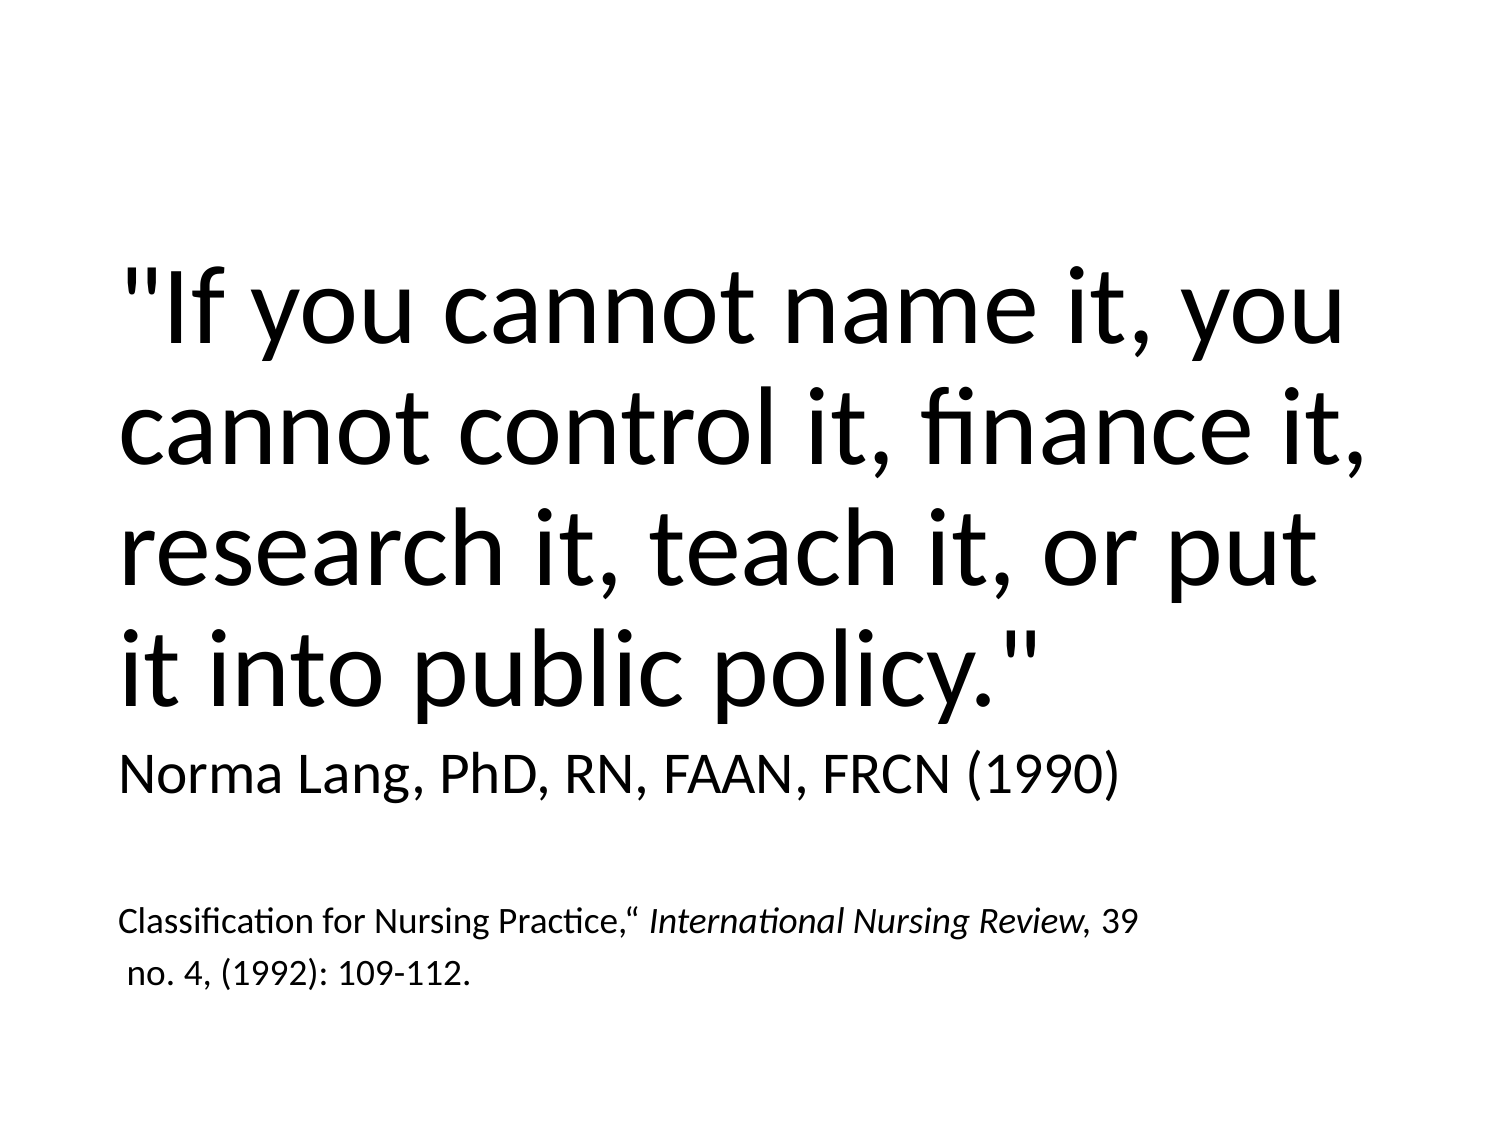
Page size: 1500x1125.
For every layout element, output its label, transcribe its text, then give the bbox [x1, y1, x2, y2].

list "If you cannot name it, you cannot control it, finance it, research it, teach it, or put it into public policy." Norma Lang, PhD, RN, FAAN, FRCN (1990) Classification for Nursing Practice,“ International Nursing Review, 39 no. 4, (1992): 109-112. [103, 239, 1397, 1014]
